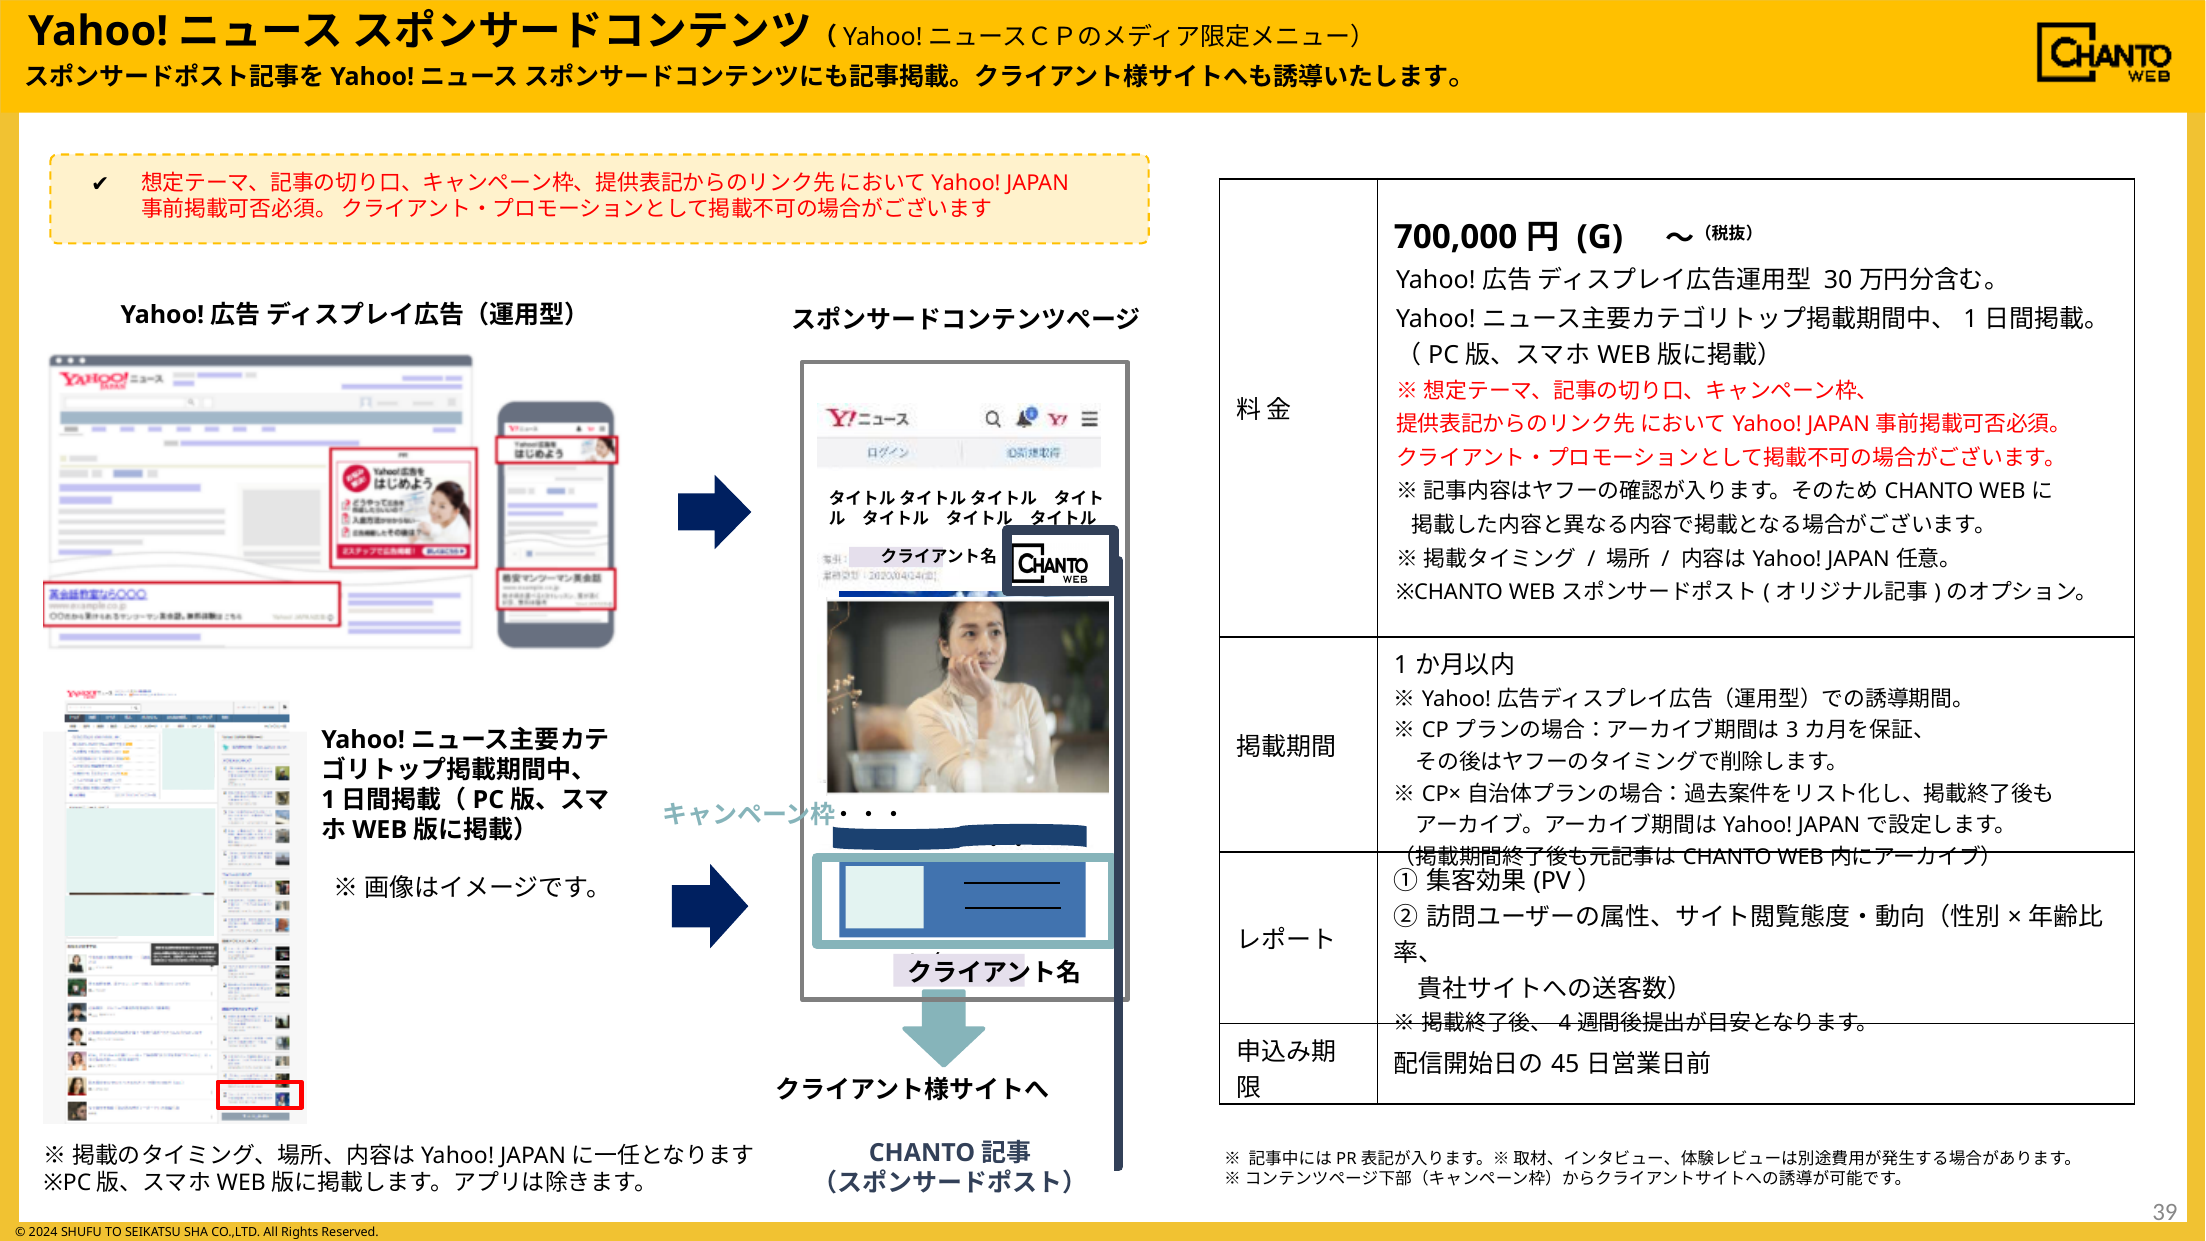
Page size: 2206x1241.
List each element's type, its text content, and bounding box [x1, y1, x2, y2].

text_box Yahoo!広告 ディスプレイ広告（運用型） [62, 291, 648, 347]
picture [2027, 18, 2181, 87]
text_box [678, 474, 752, 550]
table_cell 掲載期間 [1220, 638, 1377, 851]
text_box ※掲載のタイミング、場所、内容はYahoo! JAPANに一任となります ※PC版、スマホWEB版に掲載します。アプリは除きます。 [28, 1125, 782, 1211]
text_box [43, 688, 307, 1124]
table_cell 申込み期限 [1220, 1024, 1377, 1103]
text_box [801, 362, 1130, 1000]
picture [42, 333, 628, 654]
text_box [671, 863, 749, 949]
text_box [1, 0, 2206, 113]
text_box Yahoo!ニュース主要カテゴリトップ掲載期間中、 1日間掲載（PC版、スマホWEB版に掲載） [311, 716, 634, 801]
text_box クライアント様サイトへ [751, 1066, 1074, 1112]
text_box スポンサードポスト記事をYahoo!ニュース スポンサードコンテンツにも記事掲載。クライアント様サイトへも誘導いたします。 [9, 48, 1943, 110]
slide_number 39 [1670, 1195, 2178, 1226]
text_box キャンペーン枠 [647, 791, 796, 837]
text_box ※ 記事中にはPR表記が入ります。※ 取材、インタビュー、体験レビューは別途費用が発生する場合があります。 ※コンテンツページ下部（キャンペーン枠）からクライアントサイトへの誘導が可能です。 [1207, 1139, 2182, 1195]
text_box スポンサードコンテンツぺージ [733, 296, 1199, 342]
text_box ※画像はイメージです。 [318, 863, 660, 909]
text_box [50, 153, 1149, 244]
table_header 700,000円 (G) ～（税抜） Yahoo!広告 ディスプレイ広告運用型 30万円分含む。 Yahoo!ニュース主要カテゴリトップ掲載期間中、1日間掲載。（PC版、スマホWEB版に掲載） ※想定テーマ、記事の切り口、キャンペーン枠、 提供表記からのリンク先 においてYahoo! JAPAN事前掲載可否必須。 クライアント・プロモーションとして掲載不可の場合がございます。 ※記事内容はヤフーの確認が入ります。そのためCHANTO WEBに 掲載した内容と異なる内容で掲載となる場合がございます。 ※掲載タイミング / 場所 / 内容はYahoo! JAPAN任意。 ※CHANTO WEBスポンサードポスト(オリジナル記事)のオプション。 [1378, 180, 2134, 636]
table_cell 配信開始日の45日営業日前 [1378, 1024, 2134, 1103]
text_box Yahoo!ニュース スポンサードコンテンツ（Yahoo!ニュースＣＰのメディア限定メニュー） [13, 0, 1813, 48]
table_cell レポート [1220, 853, 1377, 1023]
table_cell ①集客効果(PV） ②訪問ユーザーの属性、サイト閲覧態度・動向（性別×年齢比率、 貴社サイトへの送客数） ※掲載終了後、4週間後提出が目安となります。 [1378, 853, 2134, 1023]
text_box CHANTO記事 （スポンサードポスト） [786, 1128, 1114, 1205]
table_header 料 金 [1220, 180, 1377, 636]
table_cell 1か月以内 ※Yahoo!広告ディスプレイ広告（運用型）での誘導期間。 ※CPプランの場合：アーカイブ期間は3カ月を保証、 その後はヤフーのタイミングで削除します。 ※CP×自治体プランの場合：過去案件をリスト化し、掲載終了後も アーカイブ。アーカイブ期間はYahoo! JAPANで設定します。 （掲載期間終了後も元記事はCHANTO WEB内にアーカイブ） [1378, 638, 2134, 851]
text_box [904, 1008, 984, 1066]
